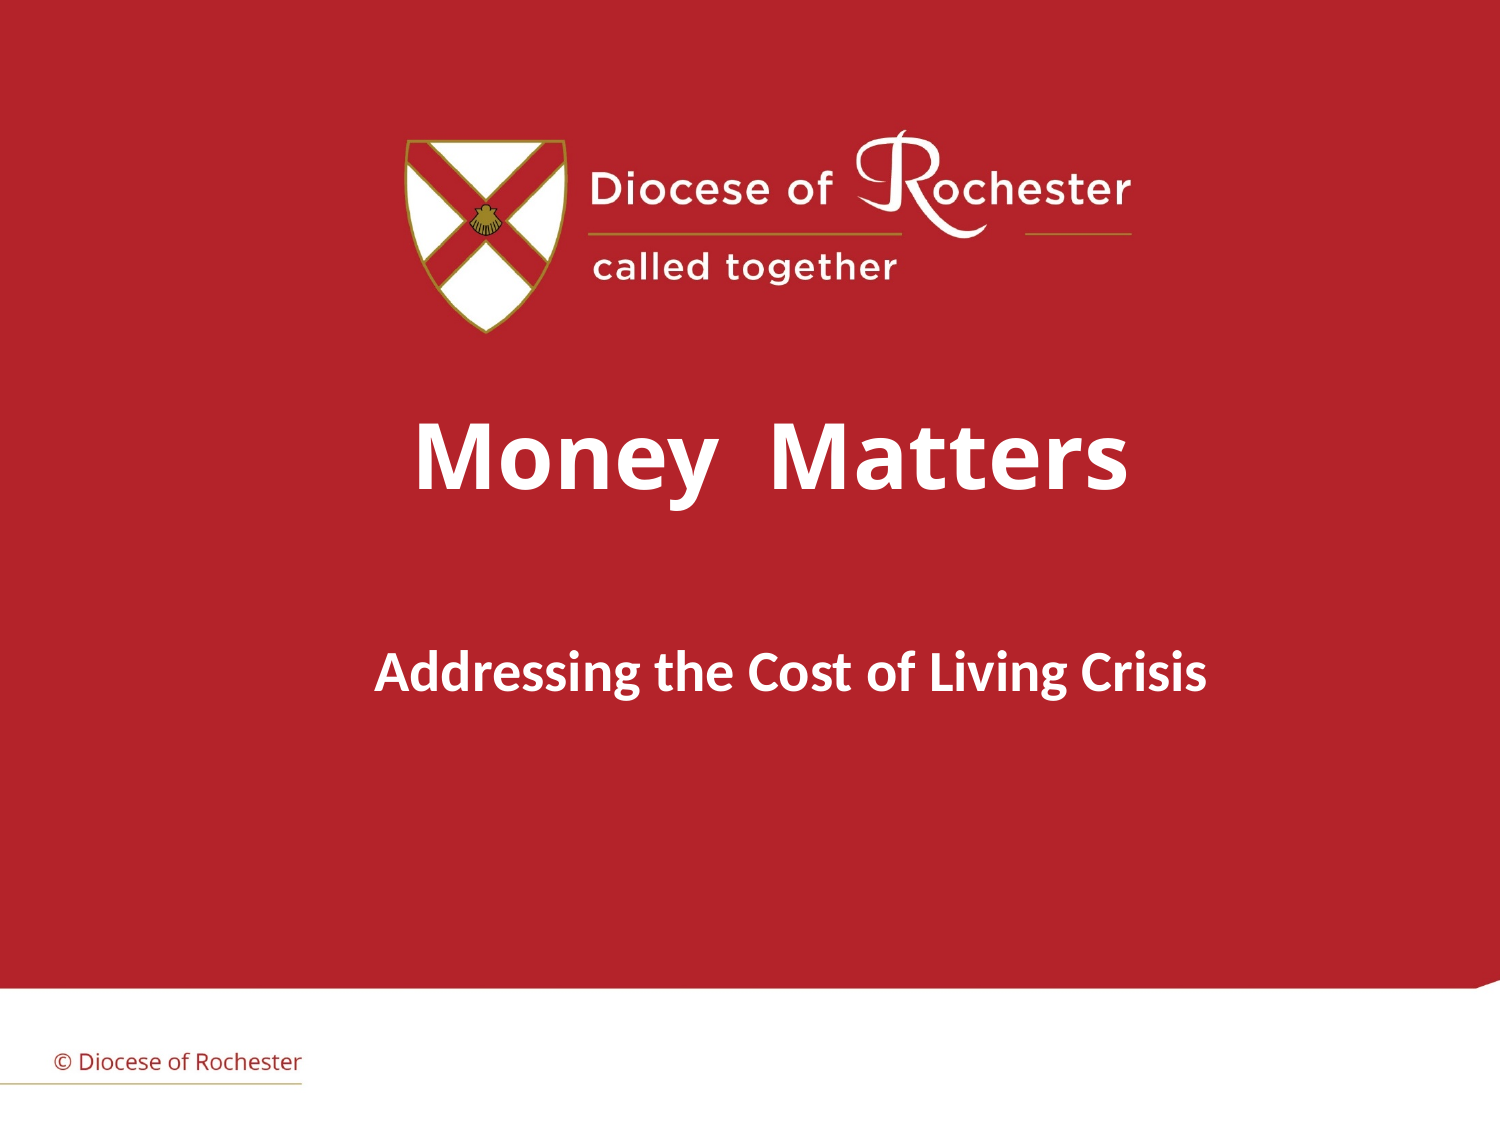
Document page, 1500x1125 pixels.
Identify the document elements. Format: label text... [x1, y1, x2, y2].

list Addressing the Cost of Living Crisis [277, 633, 1306, 775]
title Money Matters [123, 350, 1418, 569]
picture [0, 0, 1500, 1125]
